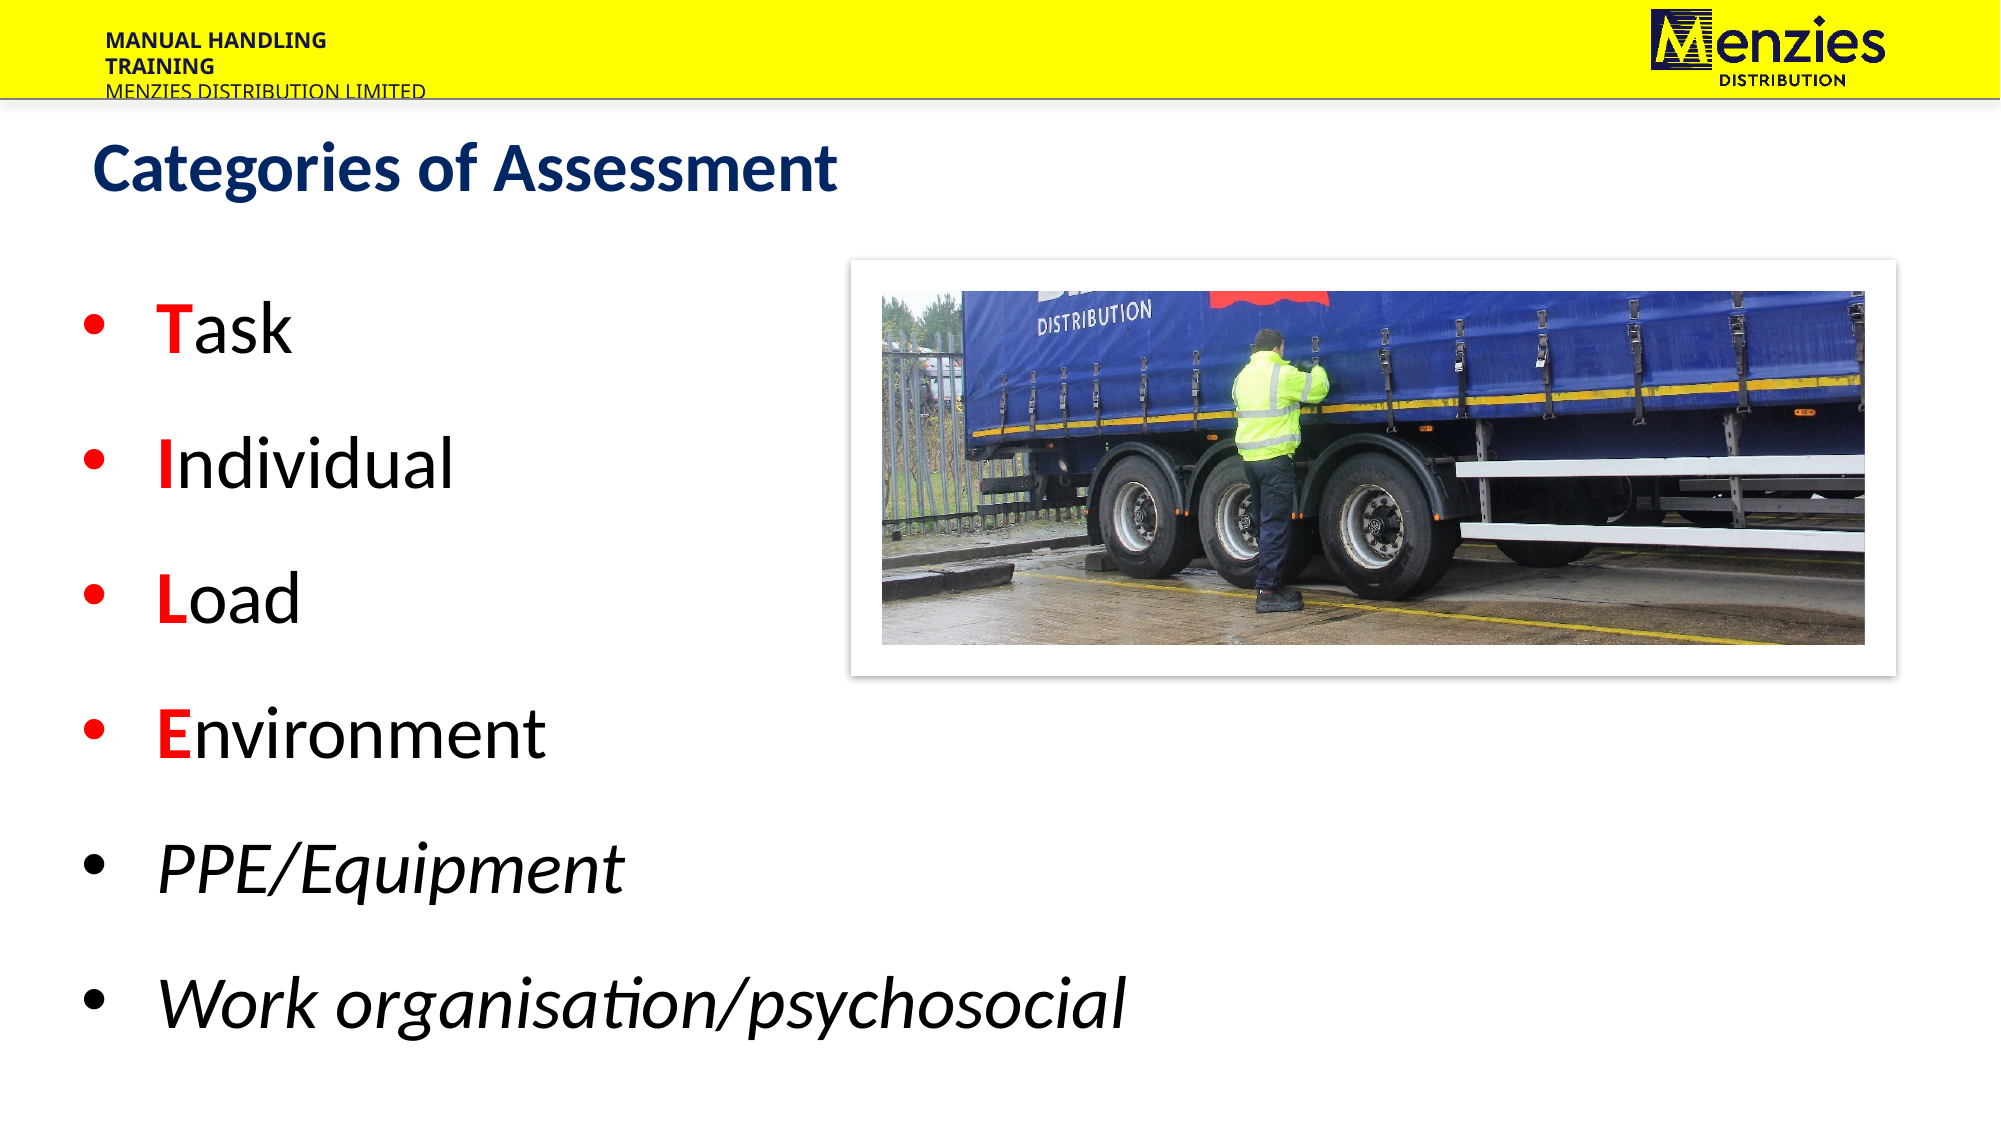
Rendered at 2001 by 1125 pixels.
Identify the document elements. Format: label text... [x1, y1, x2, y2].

text_box Task Individual Load Environment PPE/Equipment Work organisation/psychosocial [66, 226, 1202, 1052]
picture [881, 290, 1865, 646]
picture [1649, 7, 1886, 87]
text_box Categories of Assessment [78, 113, 1024, 214]
